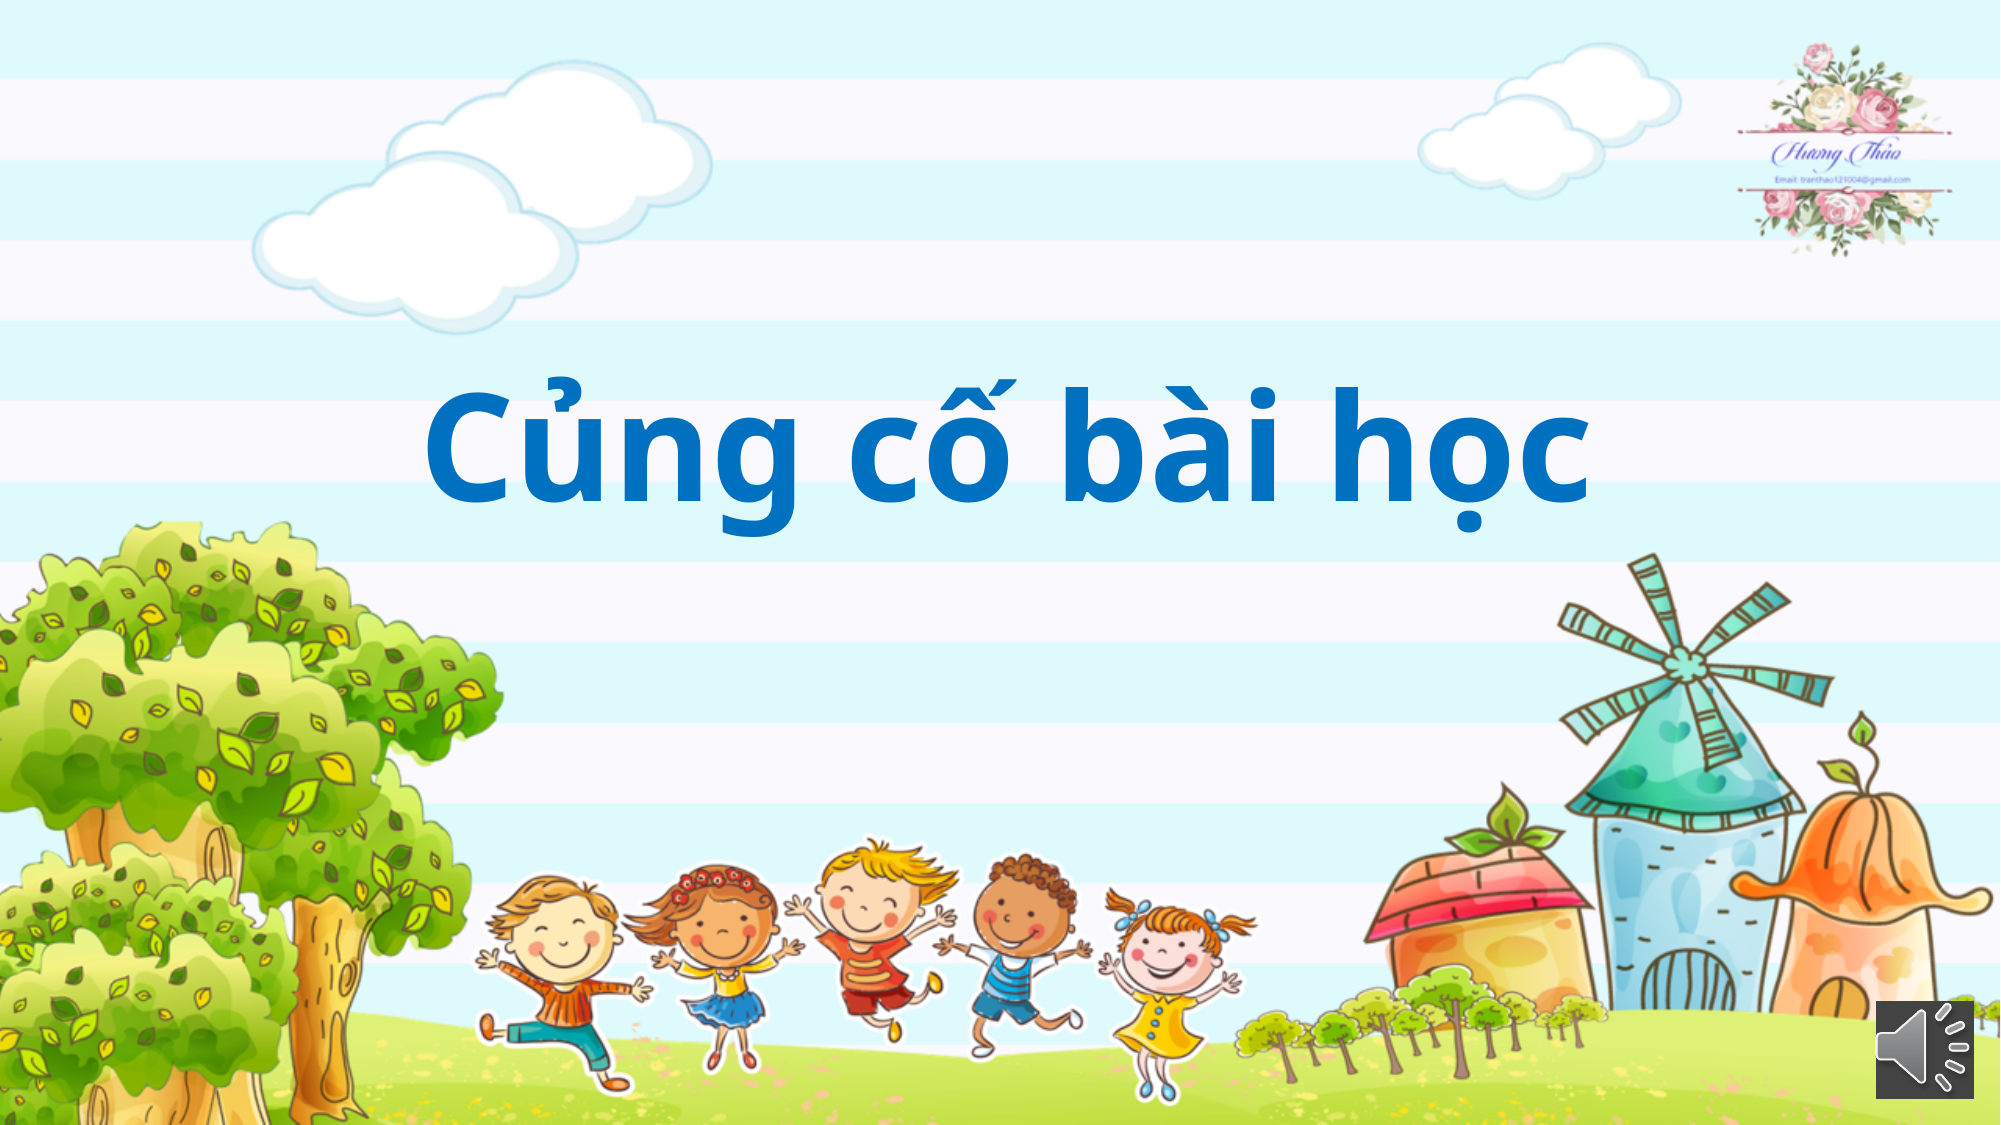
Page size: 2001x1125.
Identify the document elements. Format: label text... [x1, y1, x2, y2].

picture [0, 0, 2001, 1125]
title Củng cố bài học [384, 337, 1628, 555]
